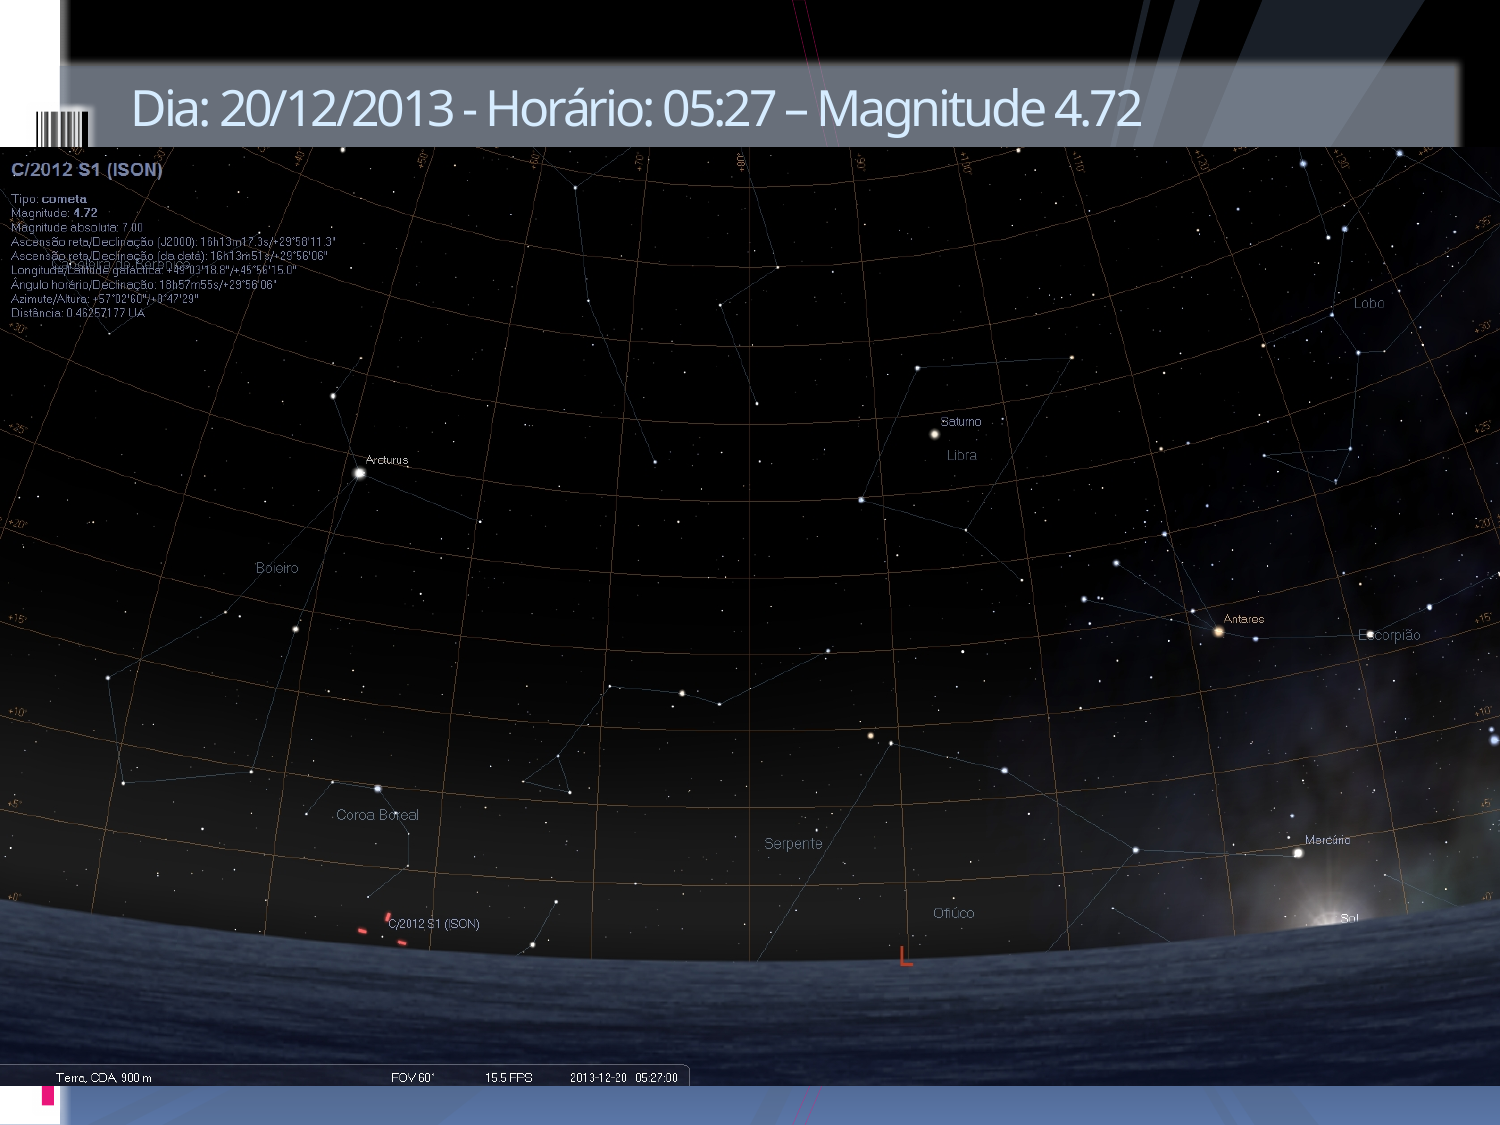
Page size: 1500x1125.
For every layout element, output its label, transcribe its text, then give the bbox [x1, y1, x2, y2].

picture [0, 147, 1500, 1086]
title Dia: 20/12/2013 - Horário: 05:27 – Magnitude 4.72 [115, 66, 1454, 138]
